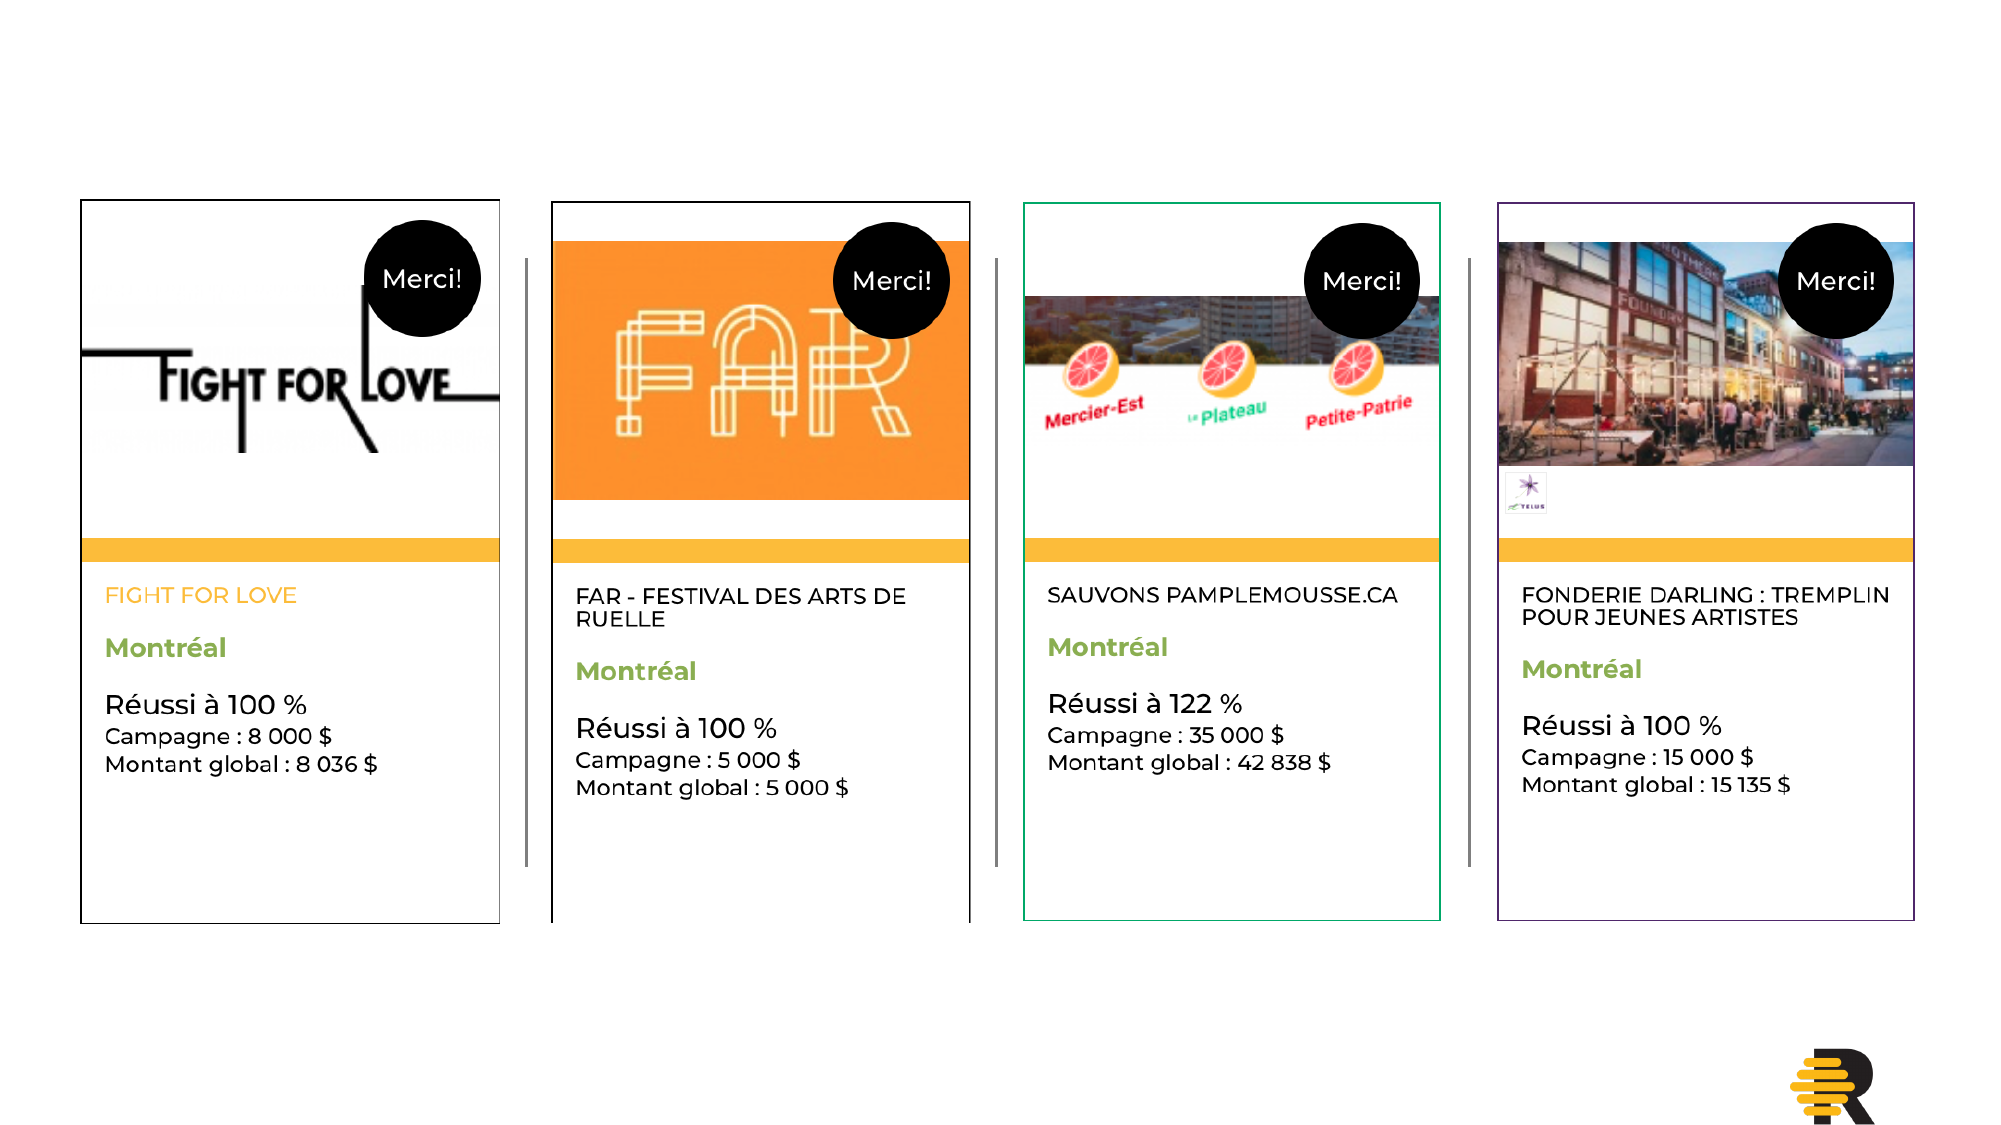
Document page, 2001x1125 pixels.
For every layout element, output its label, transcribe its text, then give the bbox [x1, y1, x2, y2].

picture [1790, 1048, 1875, 1125]
picture [1496, 202, 1917, 921]
picture [79, 199, 500, 924]
picture [550, 201, 971, 923]
picture [1022, 202, 1443, 921]
slide_number 10 [1412, 1042, 1863, 1103]
